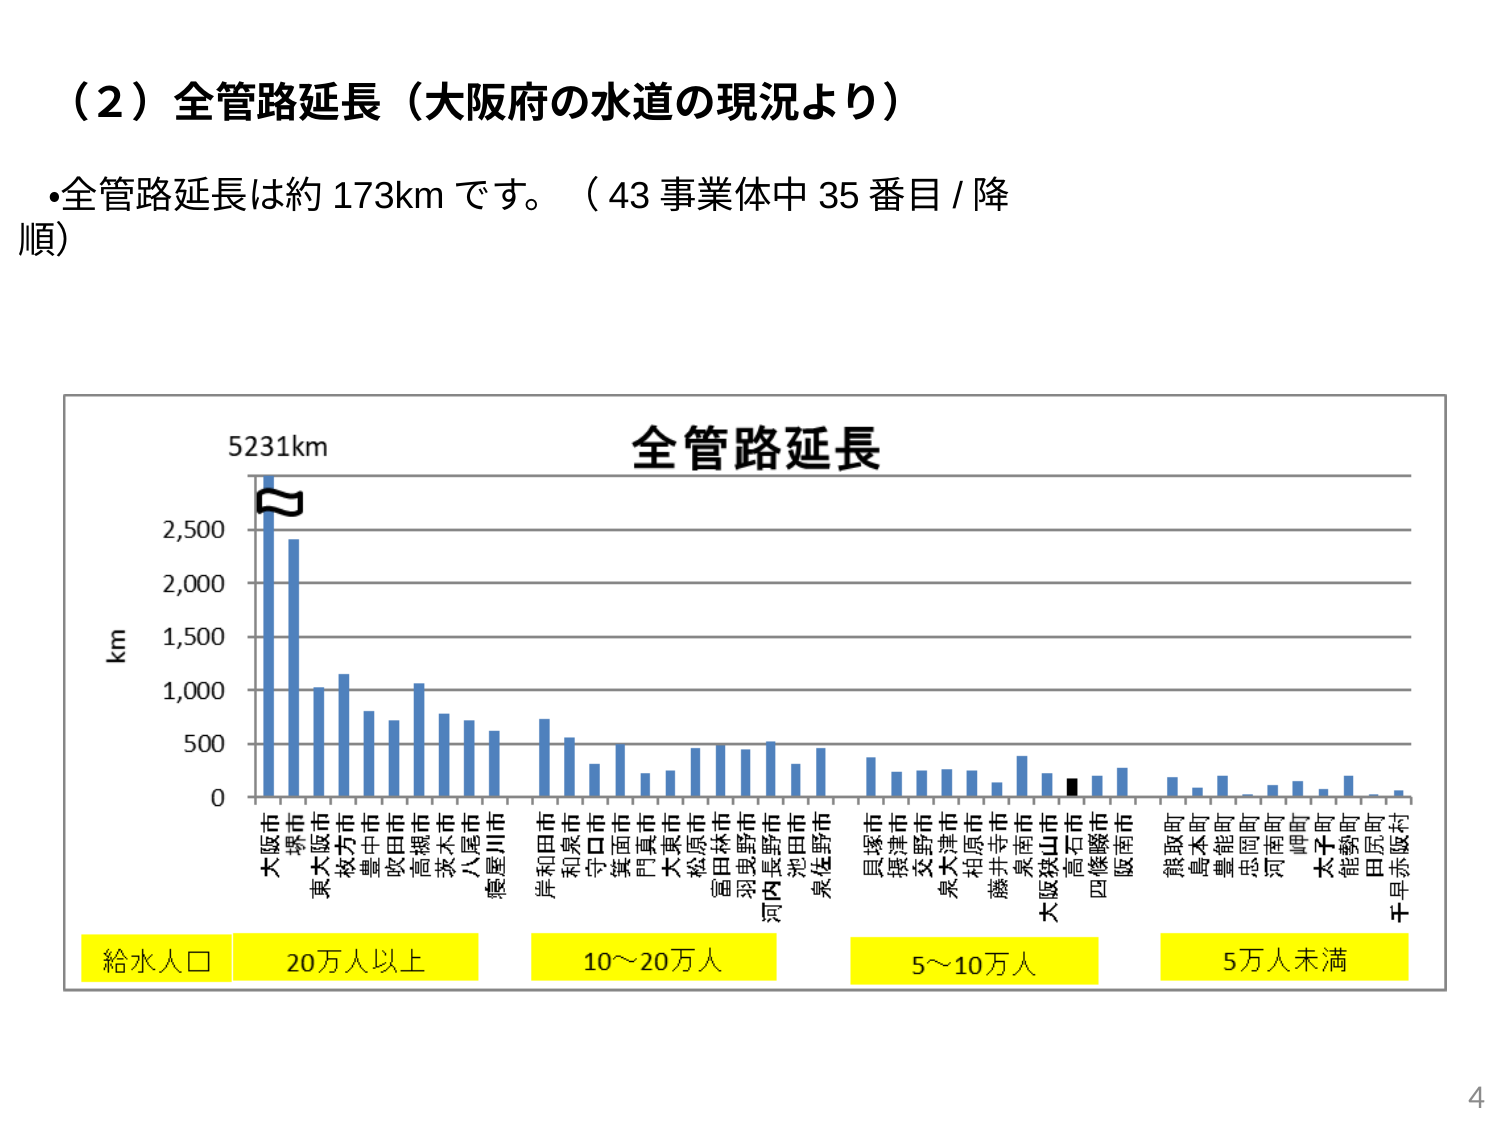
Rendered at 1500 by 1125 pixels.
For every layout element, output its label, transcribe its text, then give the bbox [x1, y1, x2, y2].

picture [63, 394, 1447, 998]
text_box （２）全管路延長（大阪府の水道の現況より） ・全管路延長は約173kmです。（43事業体中35番目/降順） [3, 90, 1071, 246]
slide_number 4 [1162, 1065, 1500, 1125]
